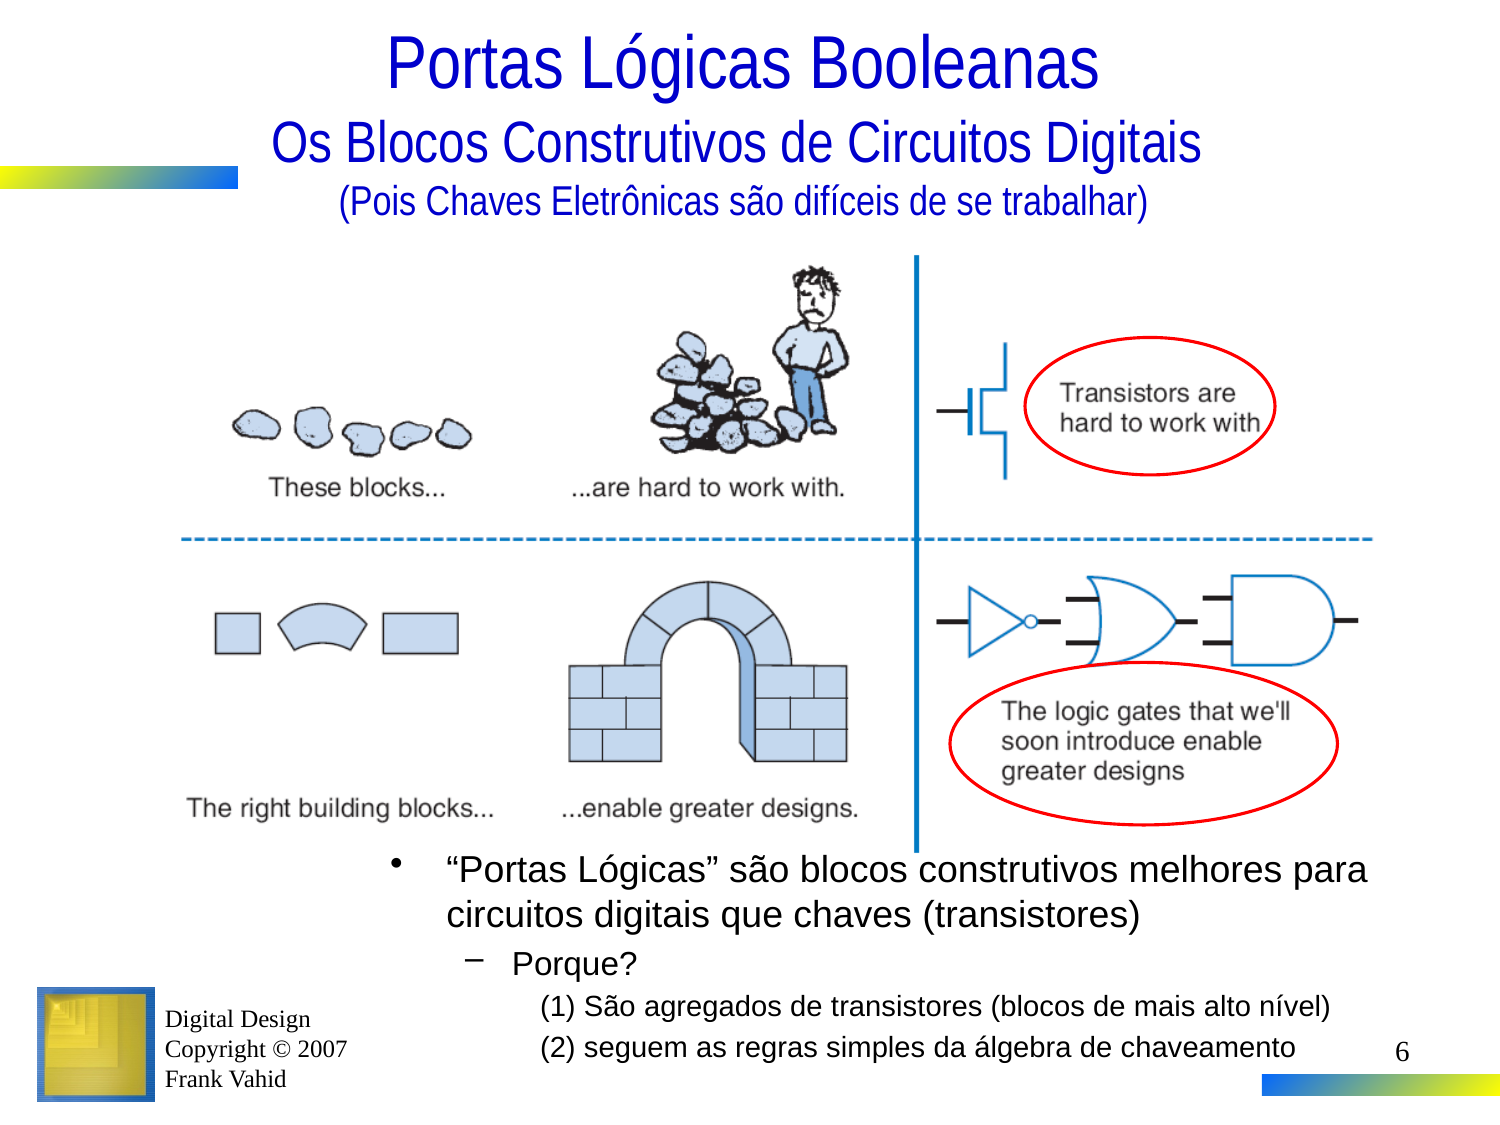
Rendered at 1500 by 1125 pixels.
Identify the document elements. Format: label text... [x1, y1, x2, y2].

title Portas Lógicas Booleanas Os Blocos Construtivos de Circuitos Digitais (Pois Chaves Eletrônicas são difíceis de se trabalhar) [37, 50, 1450, 188]
picture [174, 249, 1376, 857]
slide_number 6 [1112, 1024, 1426, 1101]
picture [37, 987, 155, 1102]
list “Portas Lógicas” são blocos construtivos melhores para circuitos digitais que chaves (transistores) Porque? (1) São agregados de transistores (blocos de mais alto nível) (2) seguem as regras simples da álgebra de chaveamento [375, 837, 1450, 988]
